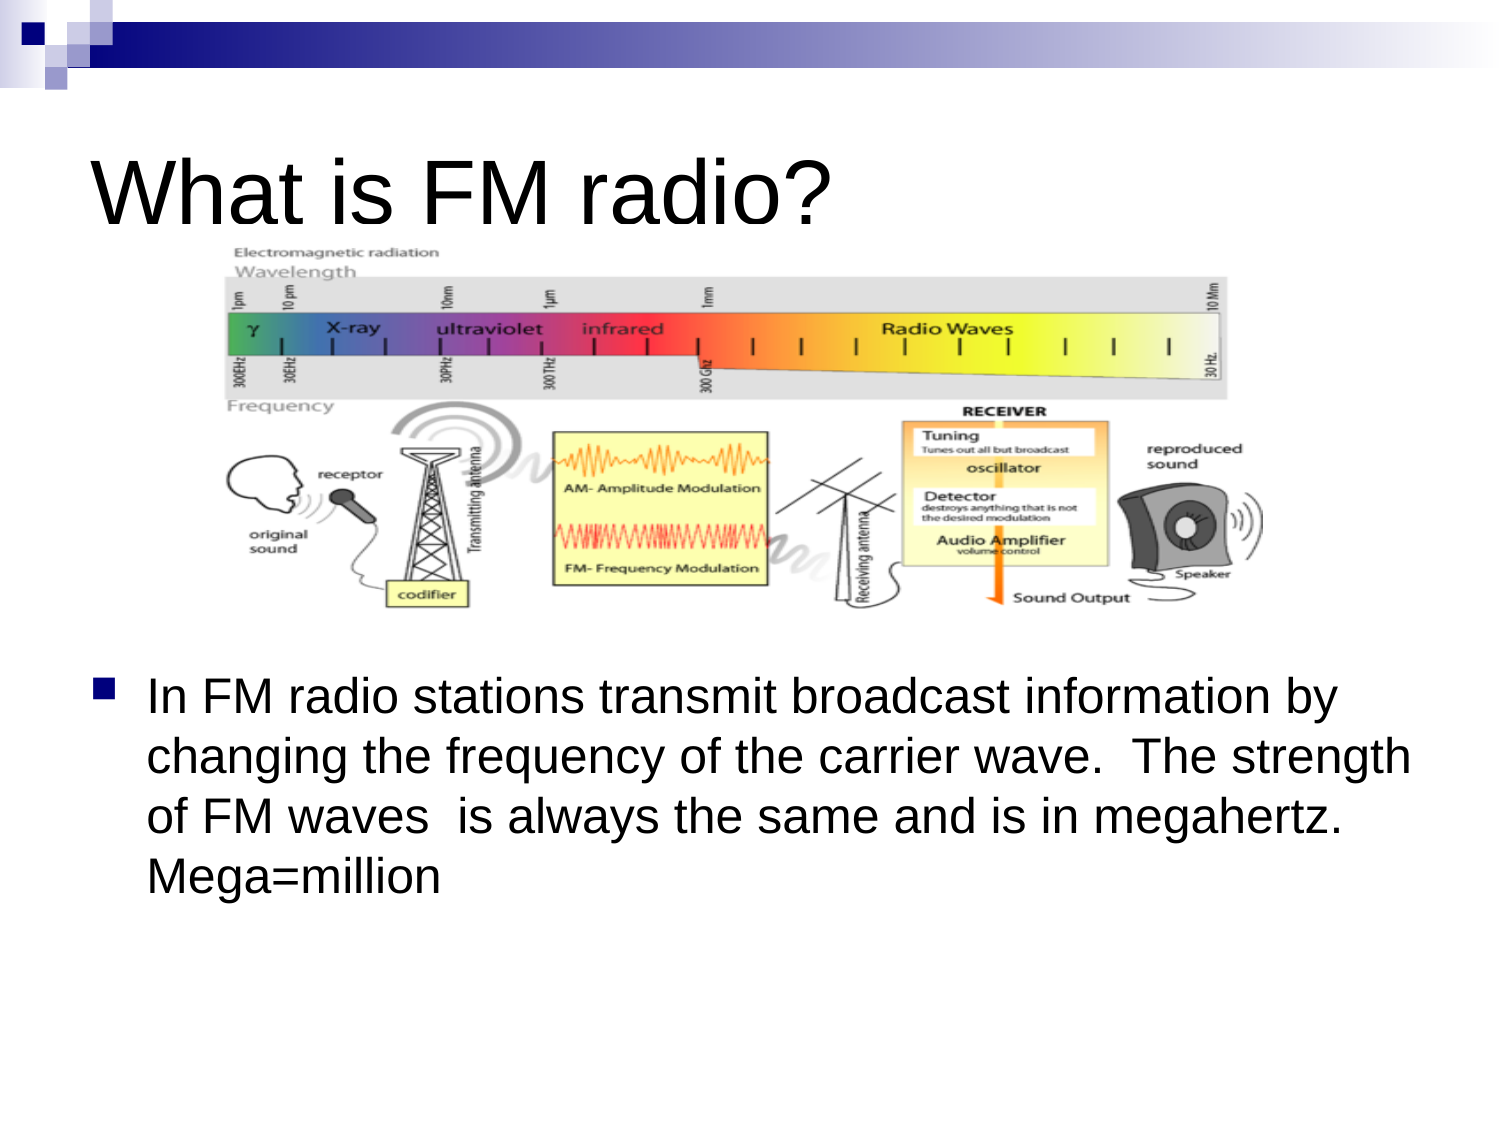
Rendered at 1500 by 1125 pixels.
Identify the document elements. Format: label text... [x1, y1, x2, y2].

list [199, 224, 1263, 651]
title What is FM radio? [74, 74, 1426, 301]
list In FM radio stations transmit broadcast information by changing the frequency of the carrier wave. The strength of FM waves is always the same and is in megahertz. Mega=million [74, 656, 1463, 963]
